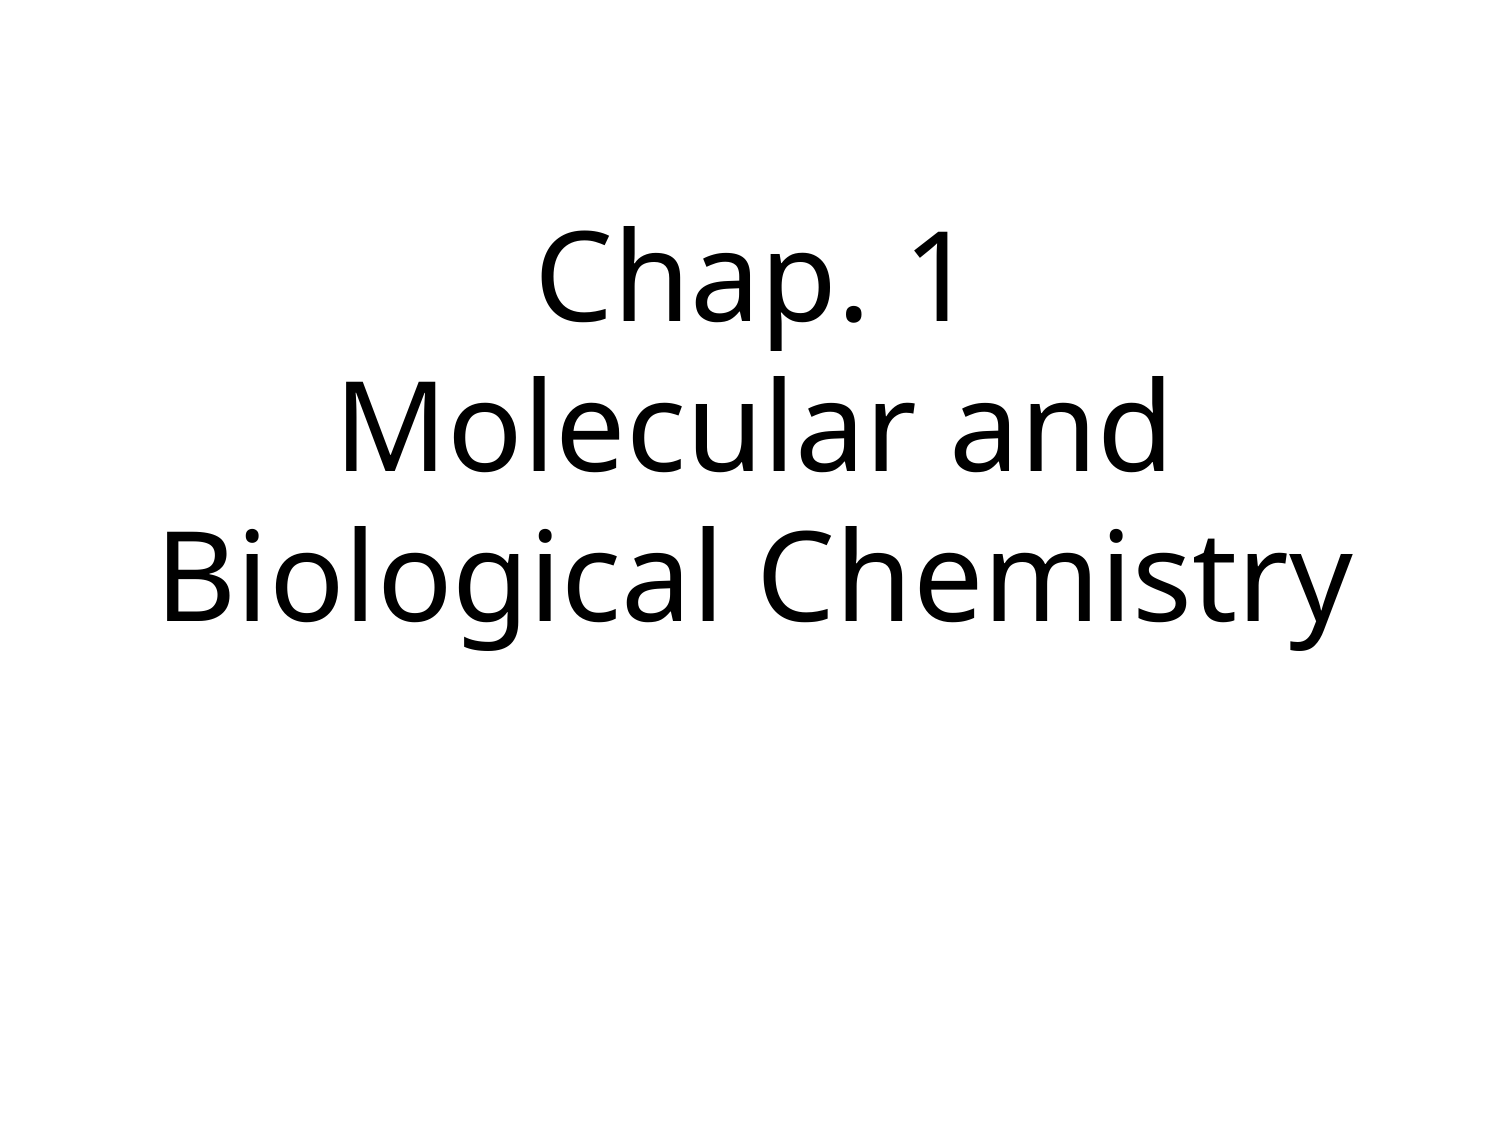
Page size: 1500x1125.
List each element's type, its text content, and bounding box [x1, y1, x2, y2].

title Chap. 1 Molecular and Biological Chemistry [116, 327, 1393, 516]
